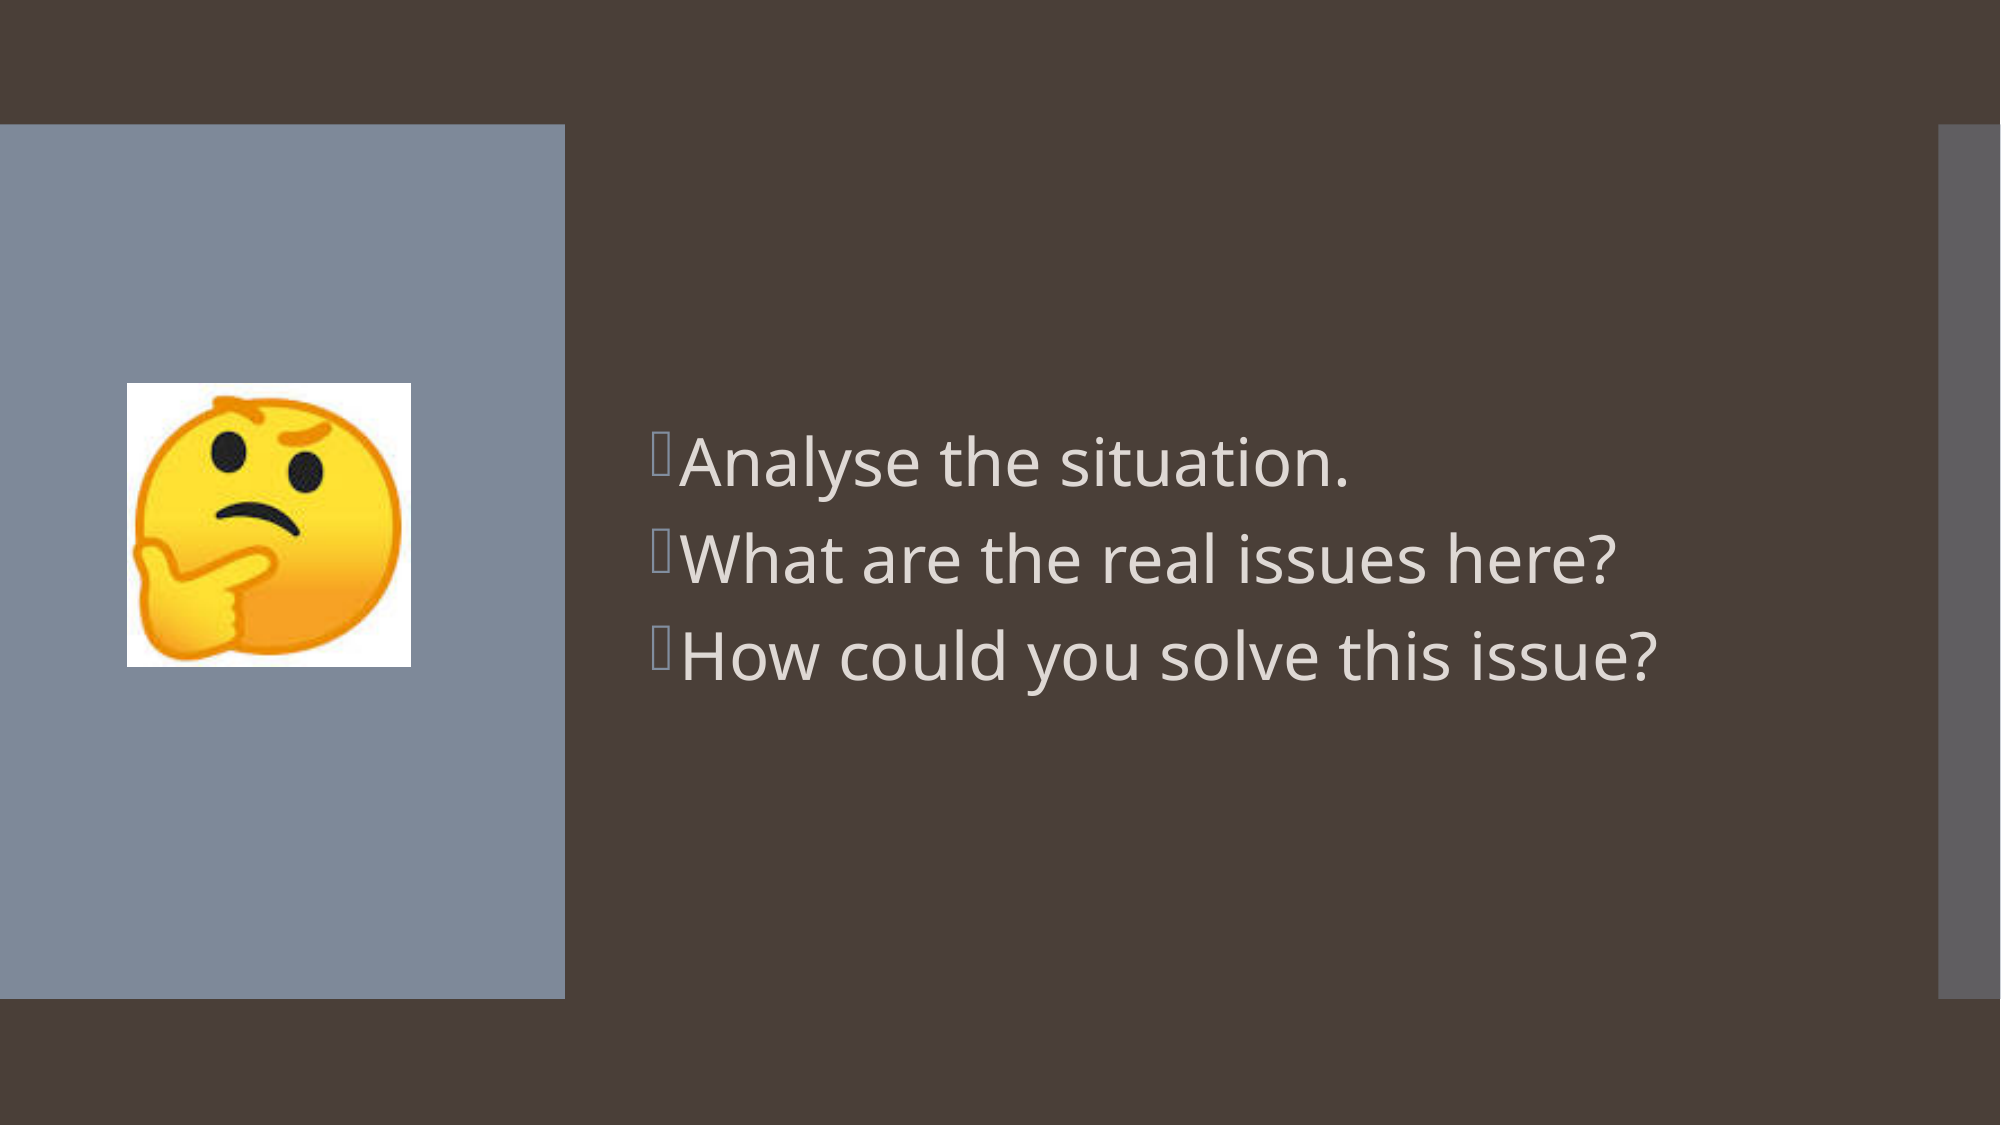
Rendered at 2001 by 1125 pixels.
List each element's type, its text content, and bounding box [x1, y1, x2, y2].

picture [127, 383, 412, 668]
list Analyse the situation. What are the real issues here? How could you solve this issue? [634, 141, 1981, 982]
